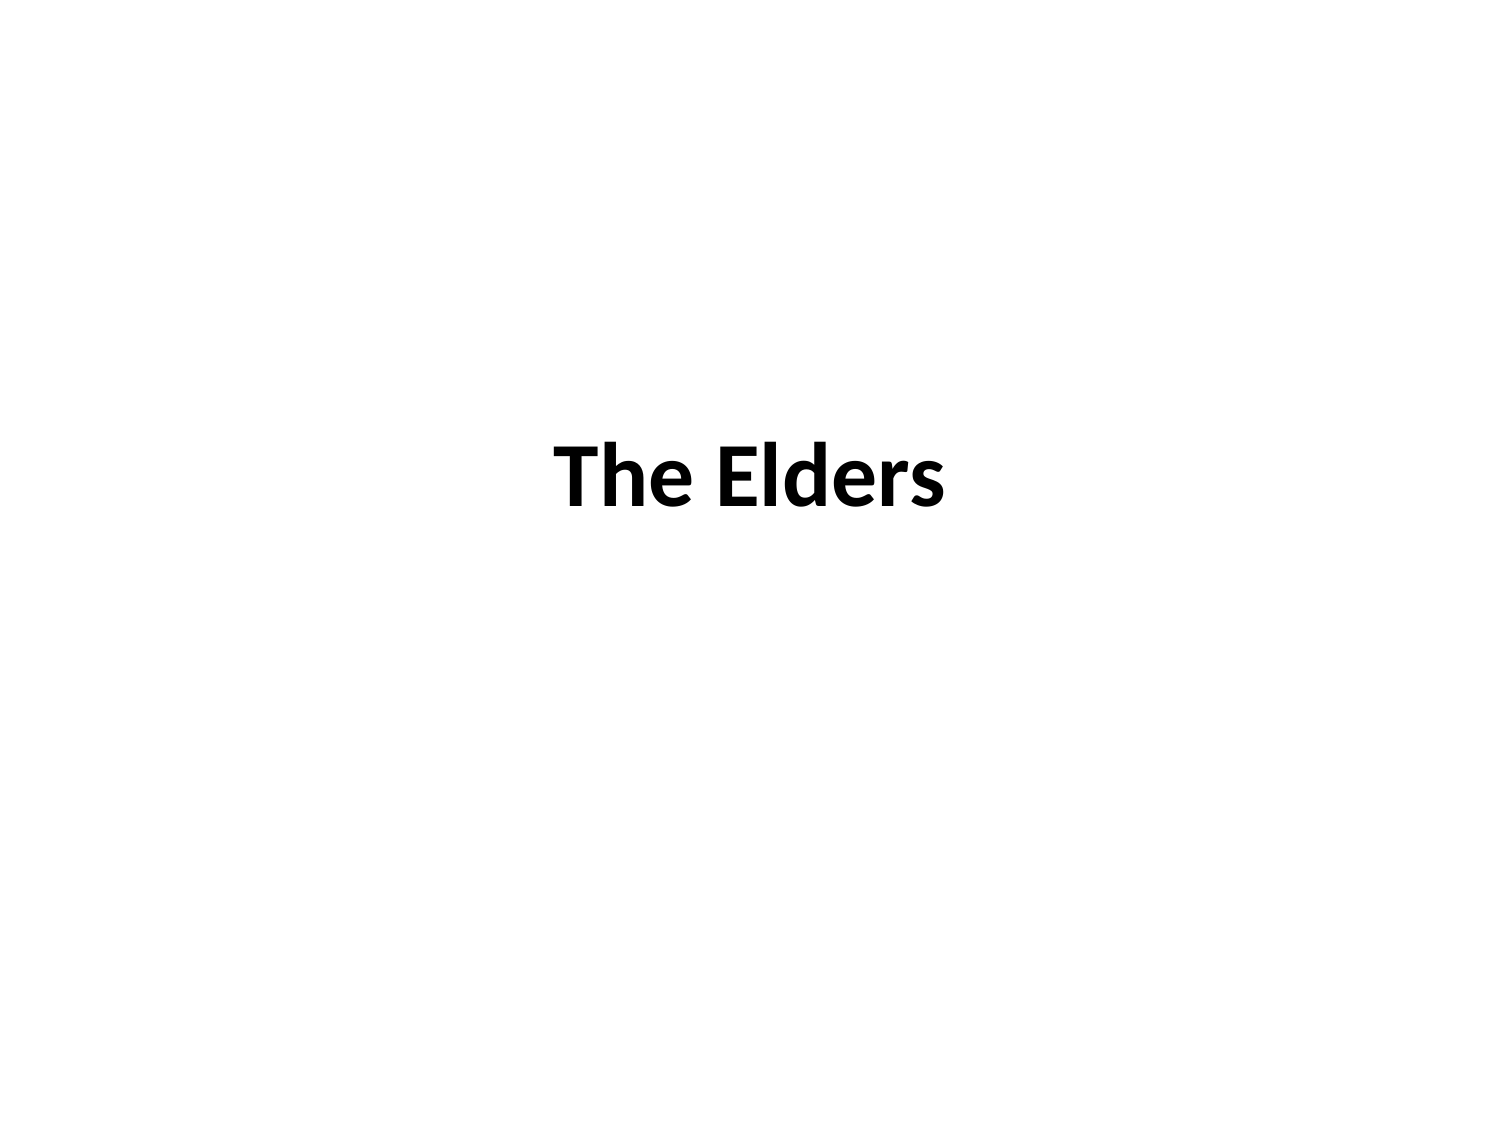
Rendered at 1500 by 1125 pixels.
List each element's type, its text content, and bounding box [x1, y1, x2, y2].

title The Elders [112, 349, 1388, 591]
